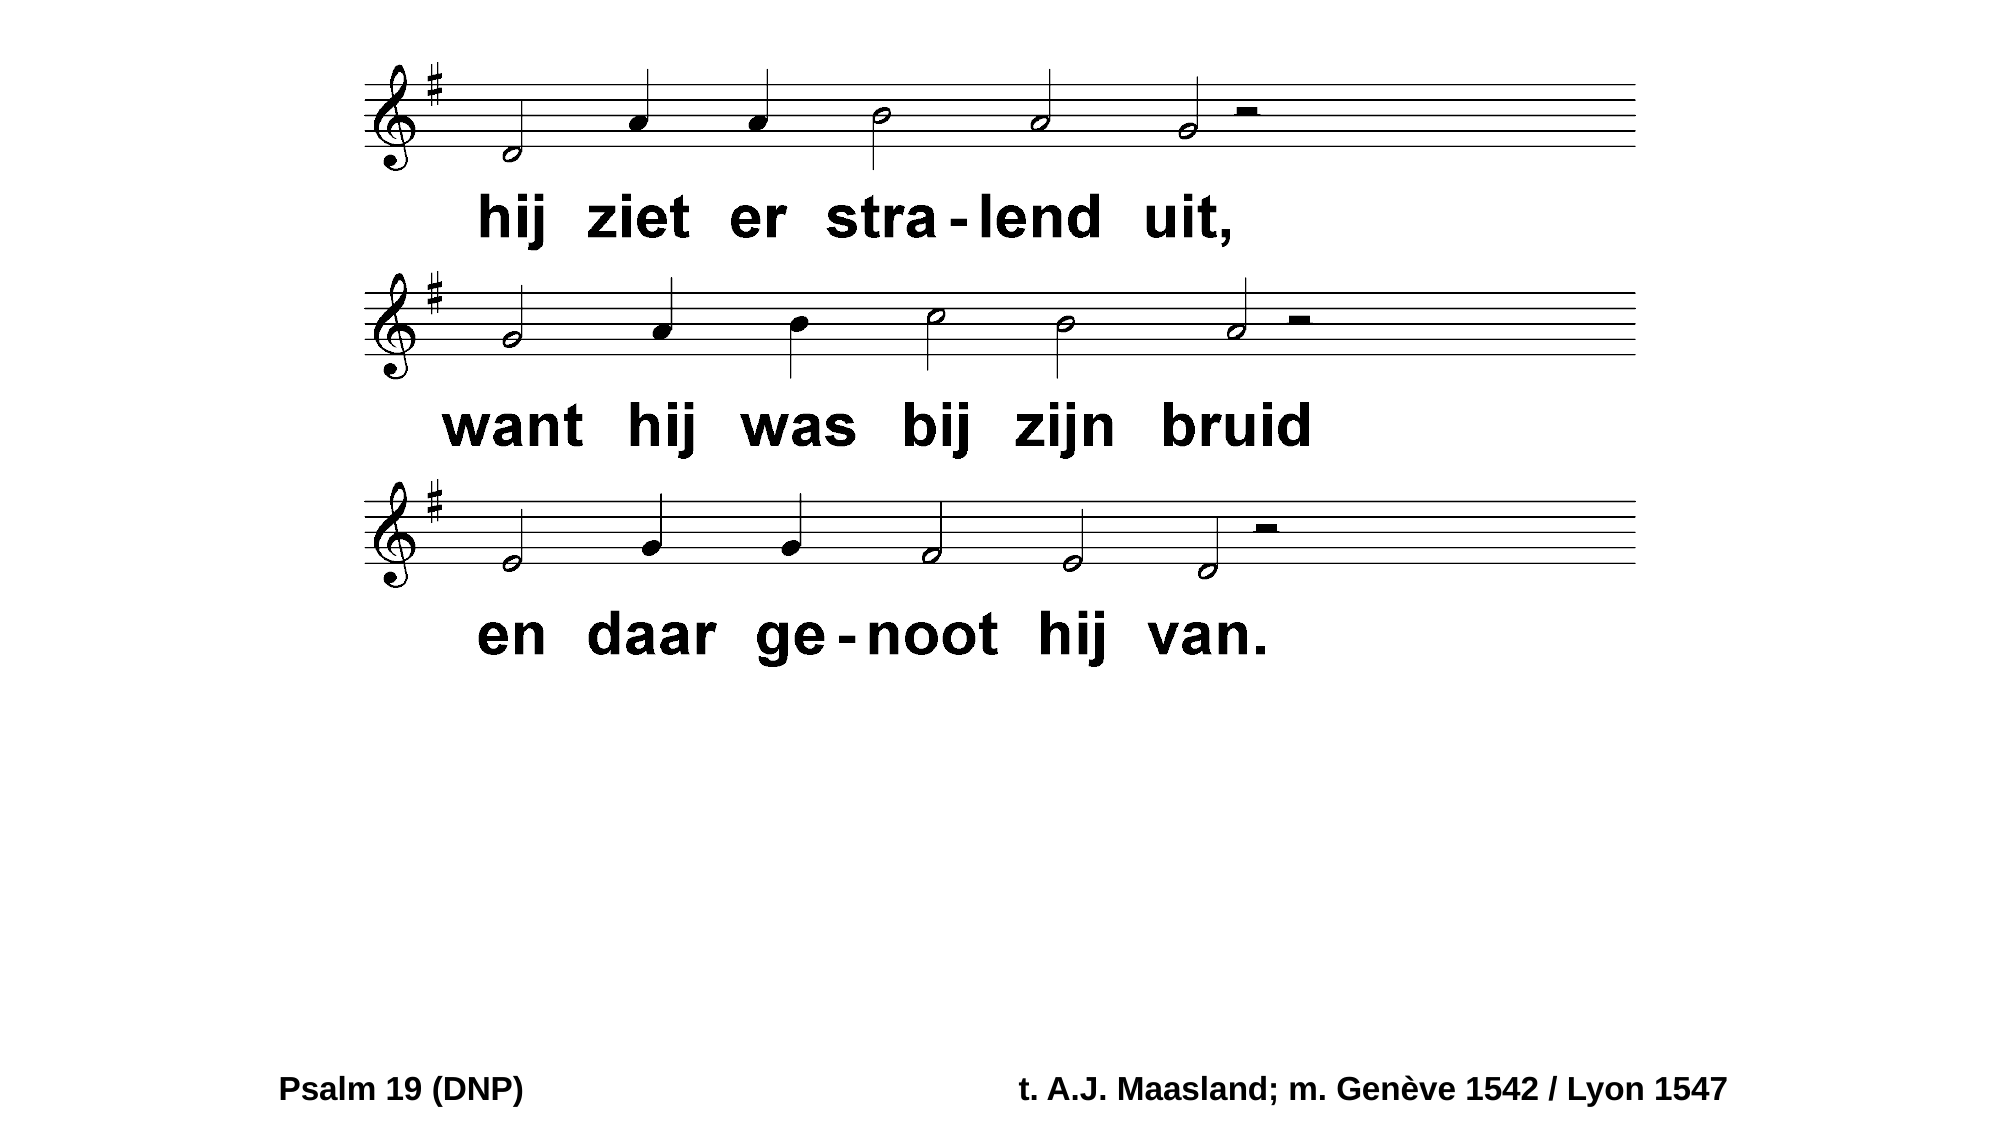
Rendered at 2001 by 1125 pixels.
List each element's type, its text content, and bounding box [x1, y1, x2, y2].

text_box Psalm 19 (DNP) t. A.J. Maasland; m. Genève 1542 / Lyon 1547 [263, 1059, 1745, 1115]
picture [364, 62, 1636, 667]
